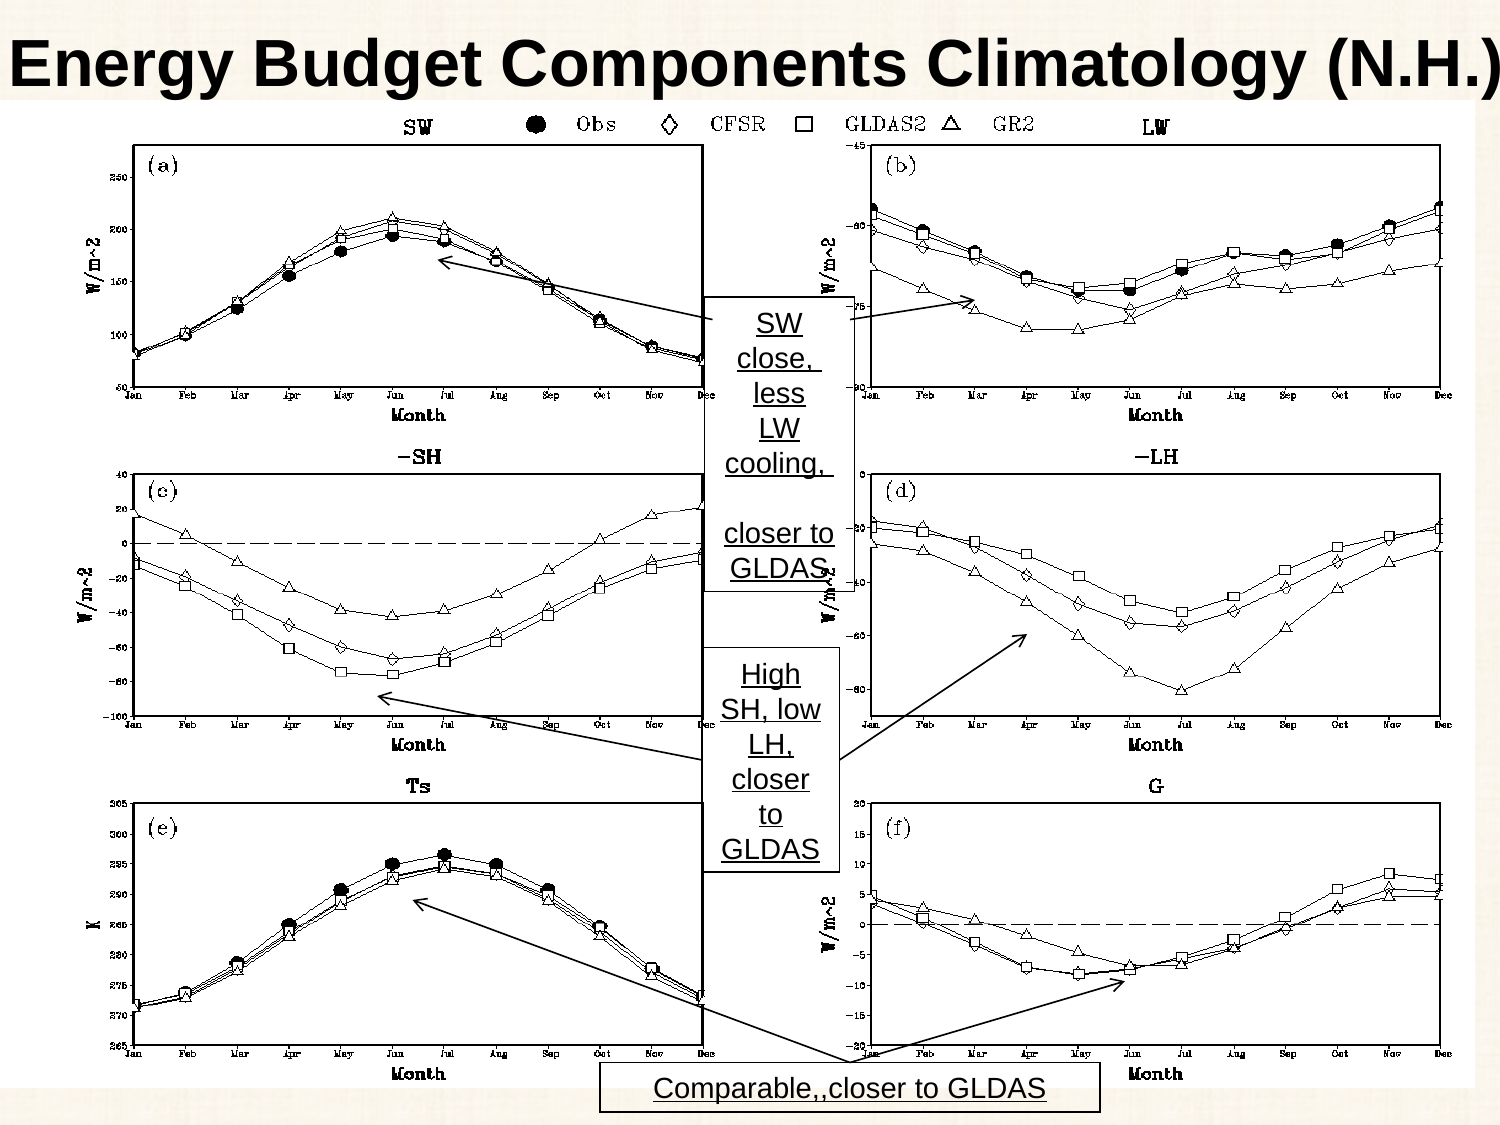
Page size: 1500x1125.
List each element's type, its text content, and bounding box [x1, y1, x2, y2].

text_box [376, 695, 703, 762]
text_box Energy Budget Components Climatology (N.H.) [0, 12, 1500, 108]
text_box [412, 899, 851, 1063]
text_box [849, 299, 976, 320]
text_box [849, 980, 1126, 1063]
text_box Comparable,,closer to GLDAS [600, 1105, 1100, 1113]
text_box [437, 259, 713, 320]
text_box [839, 633, 1028, 762]
picture [0, 100, 1476, 1088]
